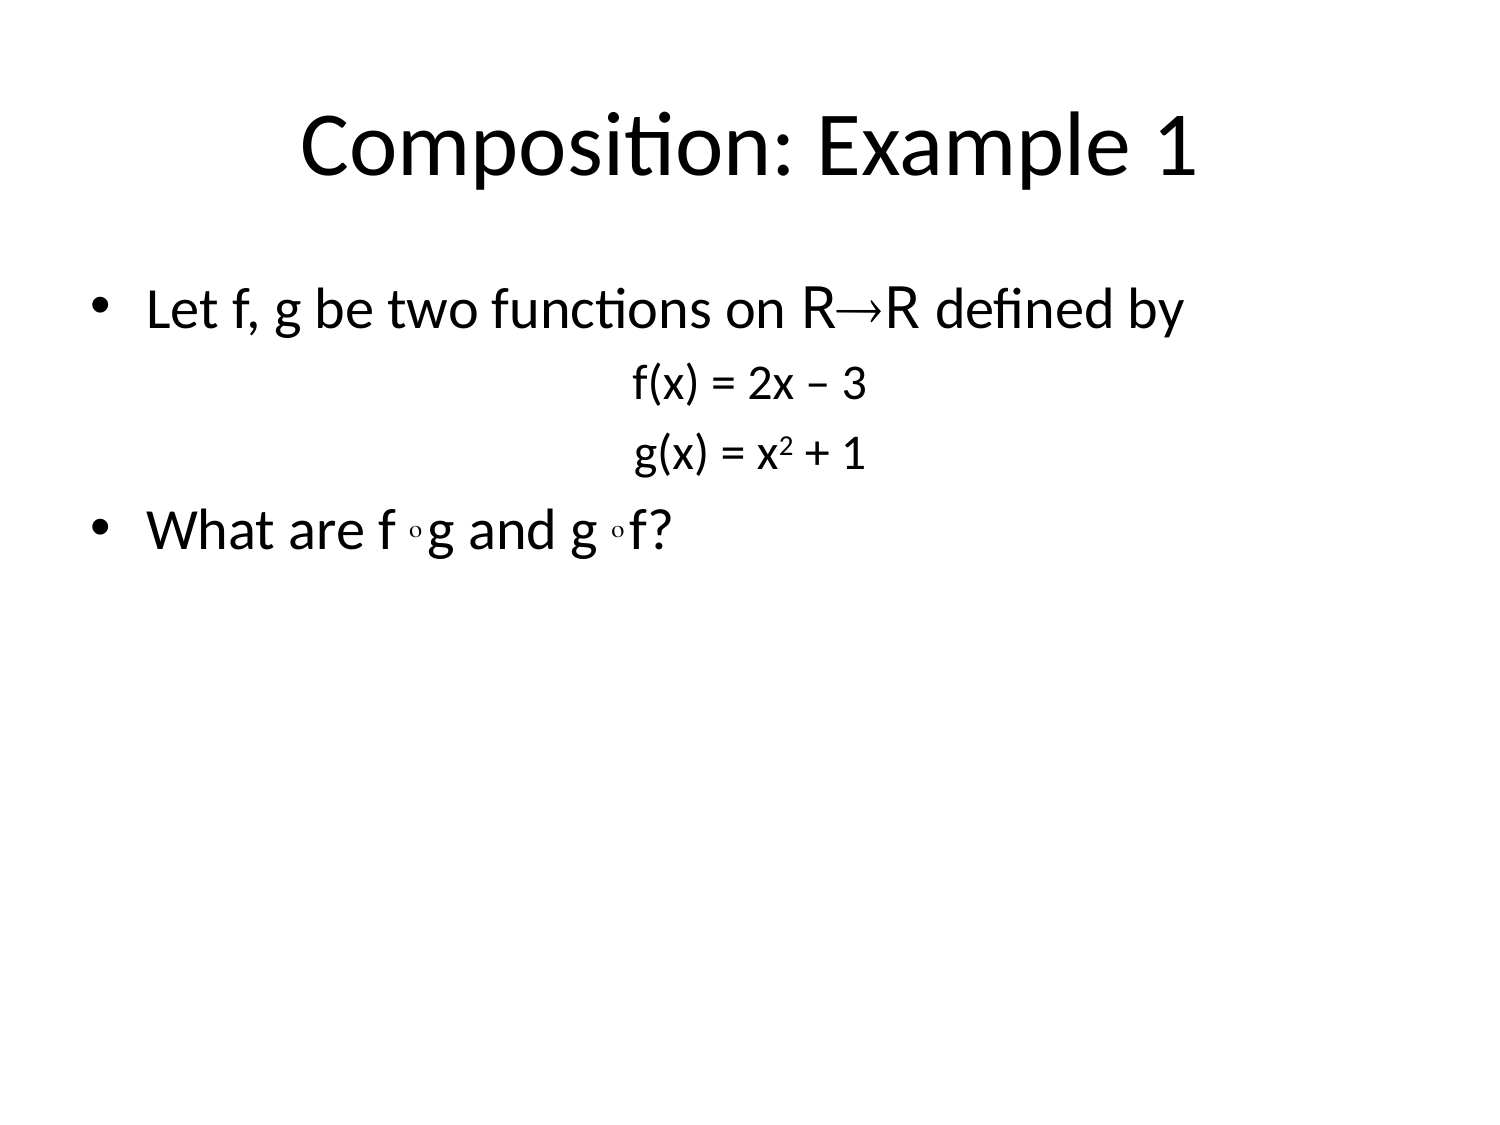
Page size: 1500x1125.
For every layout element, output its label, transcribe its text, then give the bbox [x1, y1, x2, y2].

list Let f, g be two functions on RR defined by f(x) = 2x – 3 g(x) = x2 + 1 What are f  g and g  f? [75, 262, 1425, 1005]
title Composition: Example 1 [75, 45, 1425, 233]
